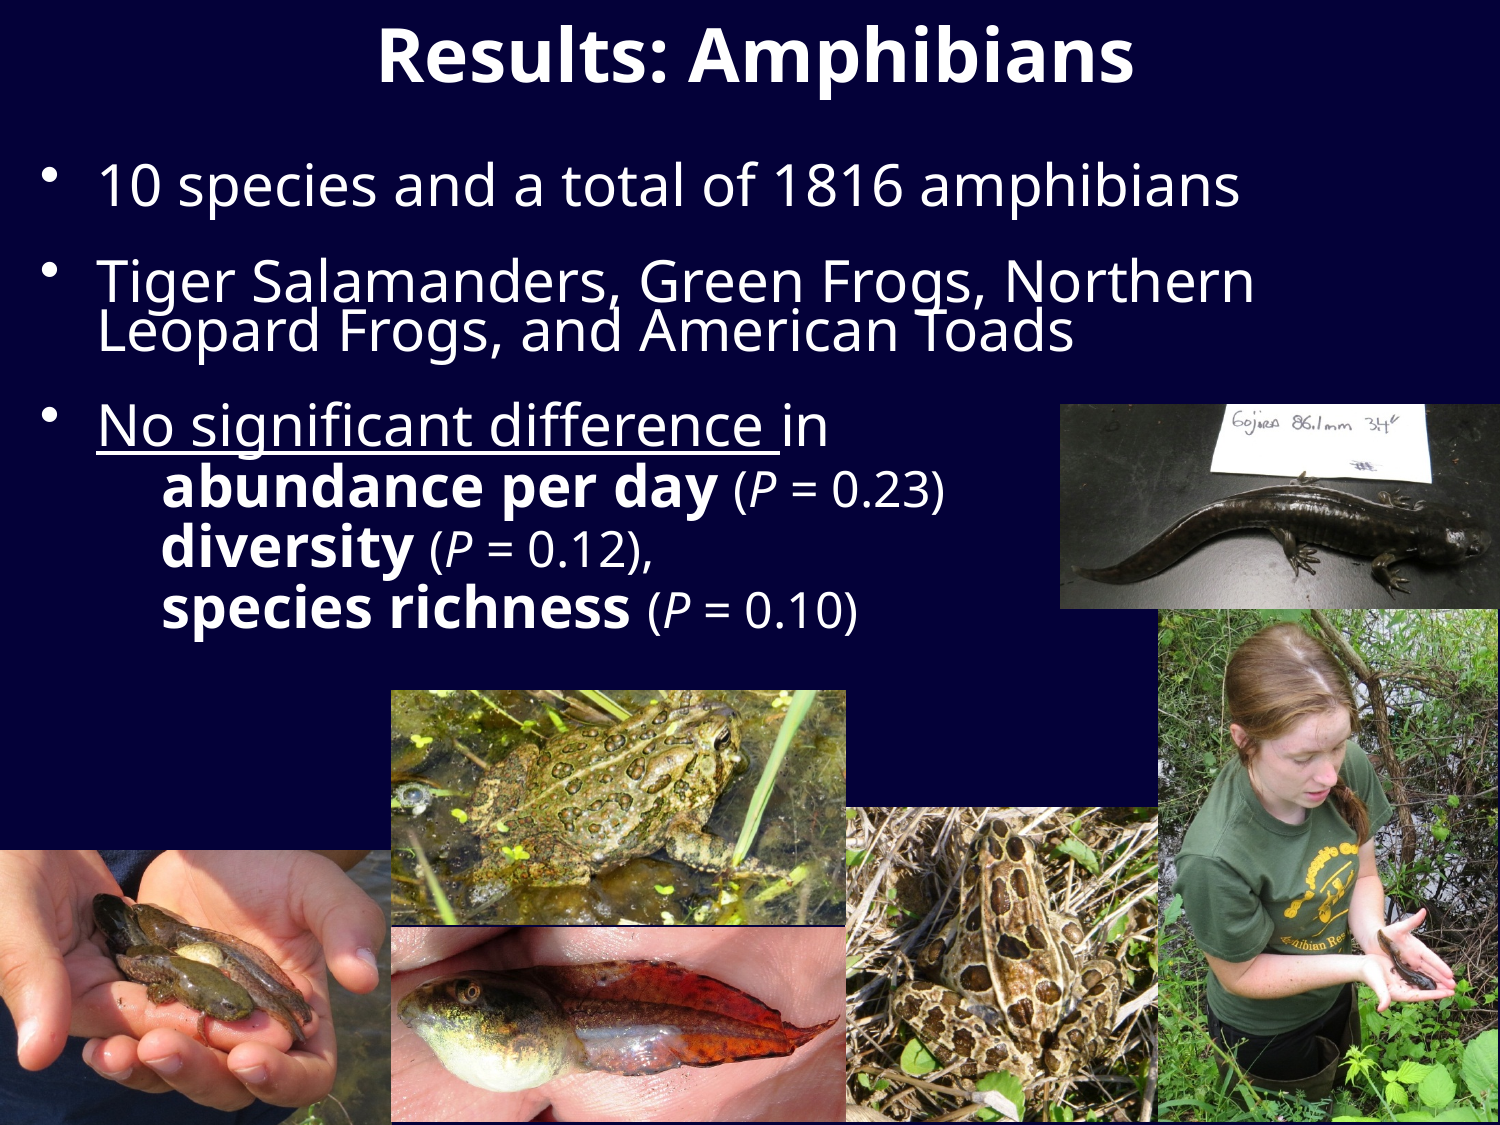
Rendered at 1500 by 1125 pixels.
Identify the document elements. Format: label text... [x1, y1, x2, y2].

list Results: Amphibians 10 species and a total of 1816 amphibians Tiger Salamanders, Green Frogs, Northern Leopard Frogs, and American Toads No significant difference in abundance per day (P = 0.23) diversity (P = 0.12), species richness (P = 0.10) [24, 24, 1488, 849]
picture [0, 403, 1500, 1125]
